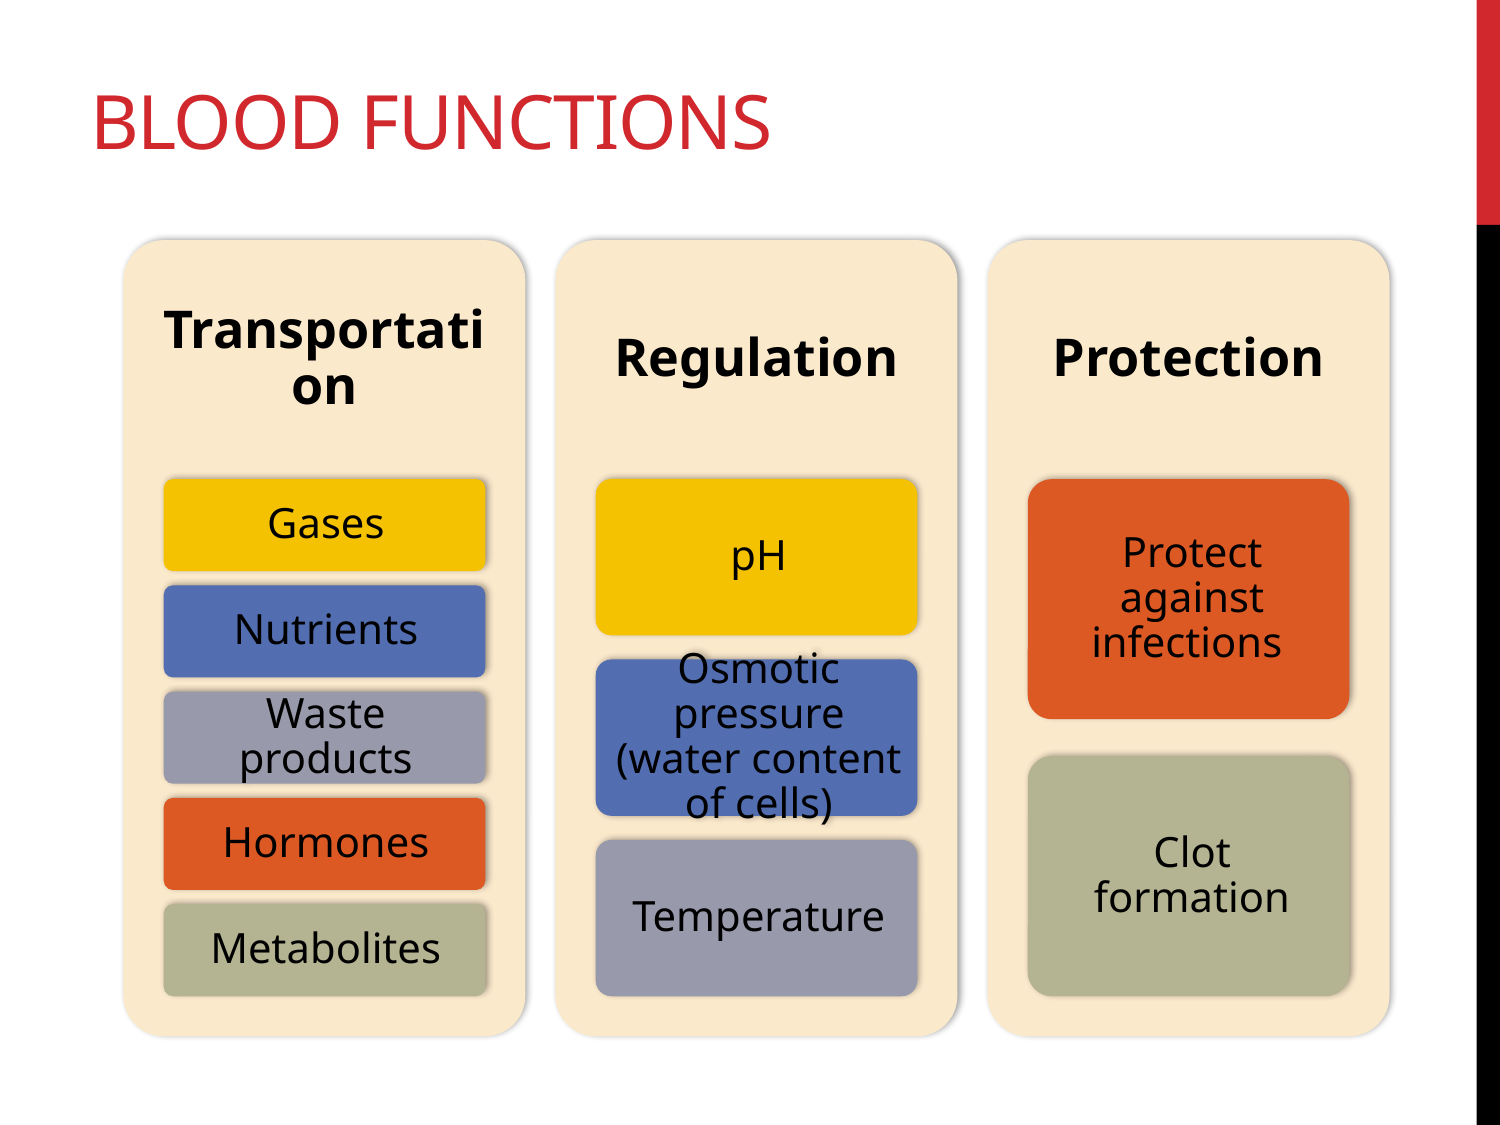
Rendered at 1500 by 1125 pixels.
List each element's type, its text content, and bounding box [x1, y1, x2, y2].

title Blood functions [75, 25, 1025, 172]
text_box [122, 239, 1391, 1037]
